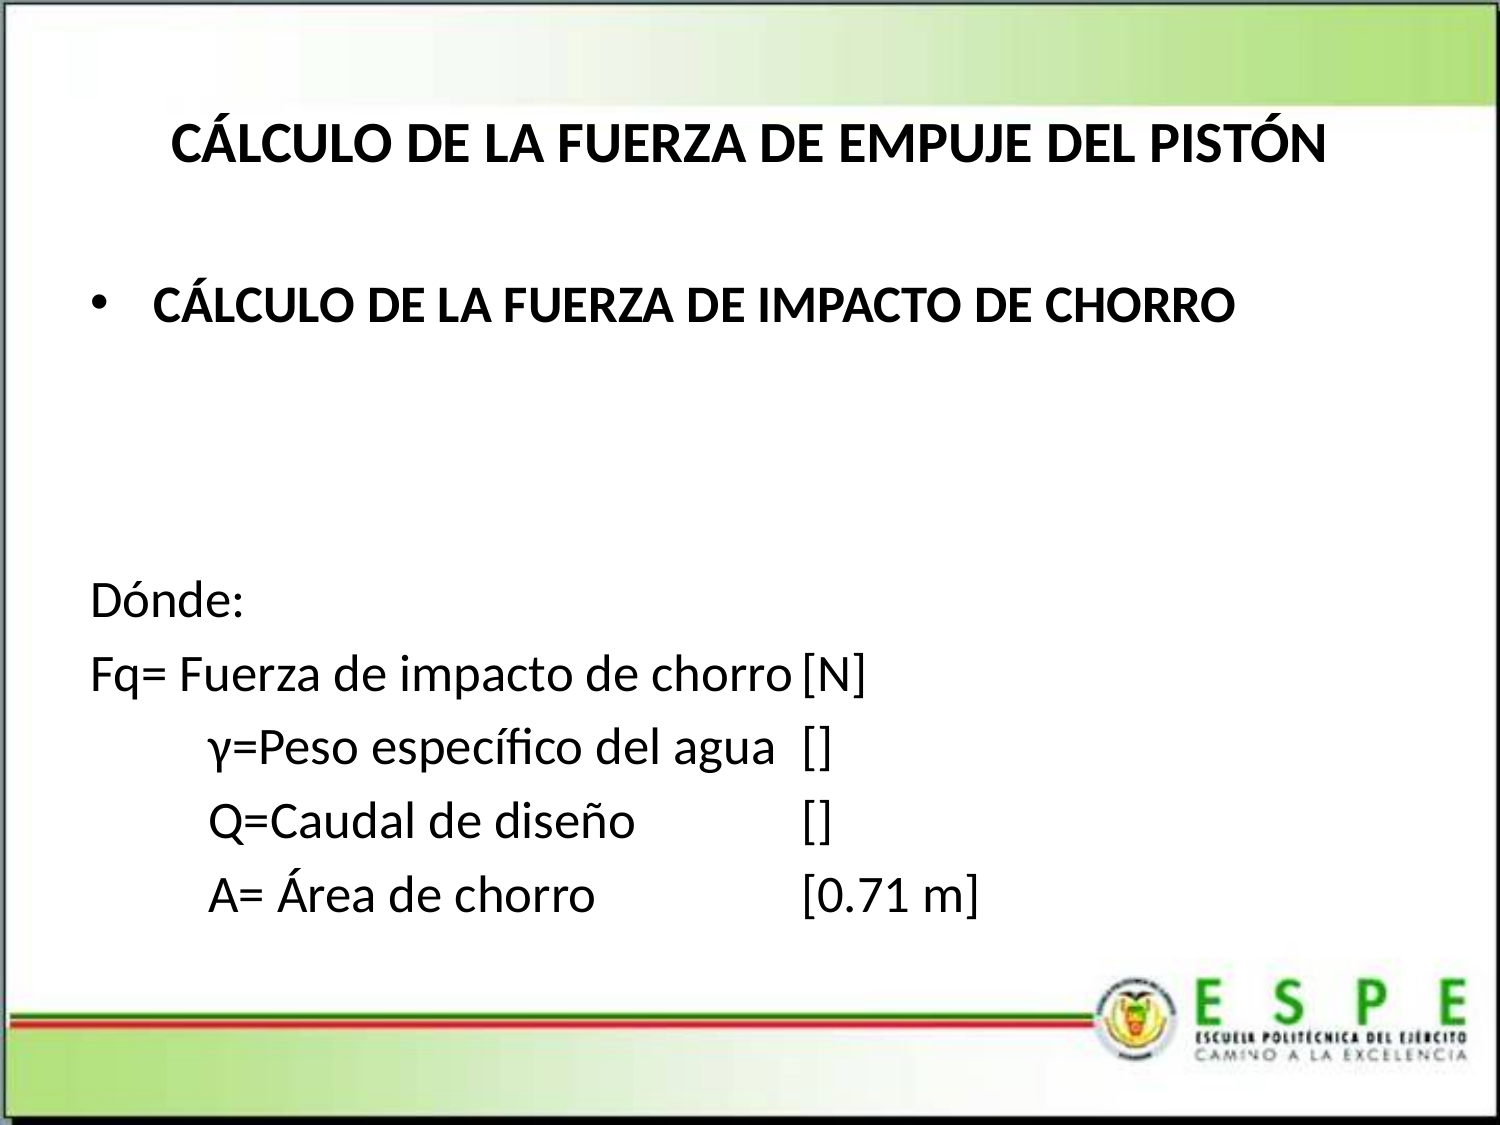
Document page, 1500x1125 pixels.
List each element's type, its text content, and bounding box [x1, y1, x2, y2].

title CÁLCULO DE LA FUERZA DE EMPUJE DEL PISTÓN [75, 45, 1425, 233]
picture [0, 0, 1500, 1125]
